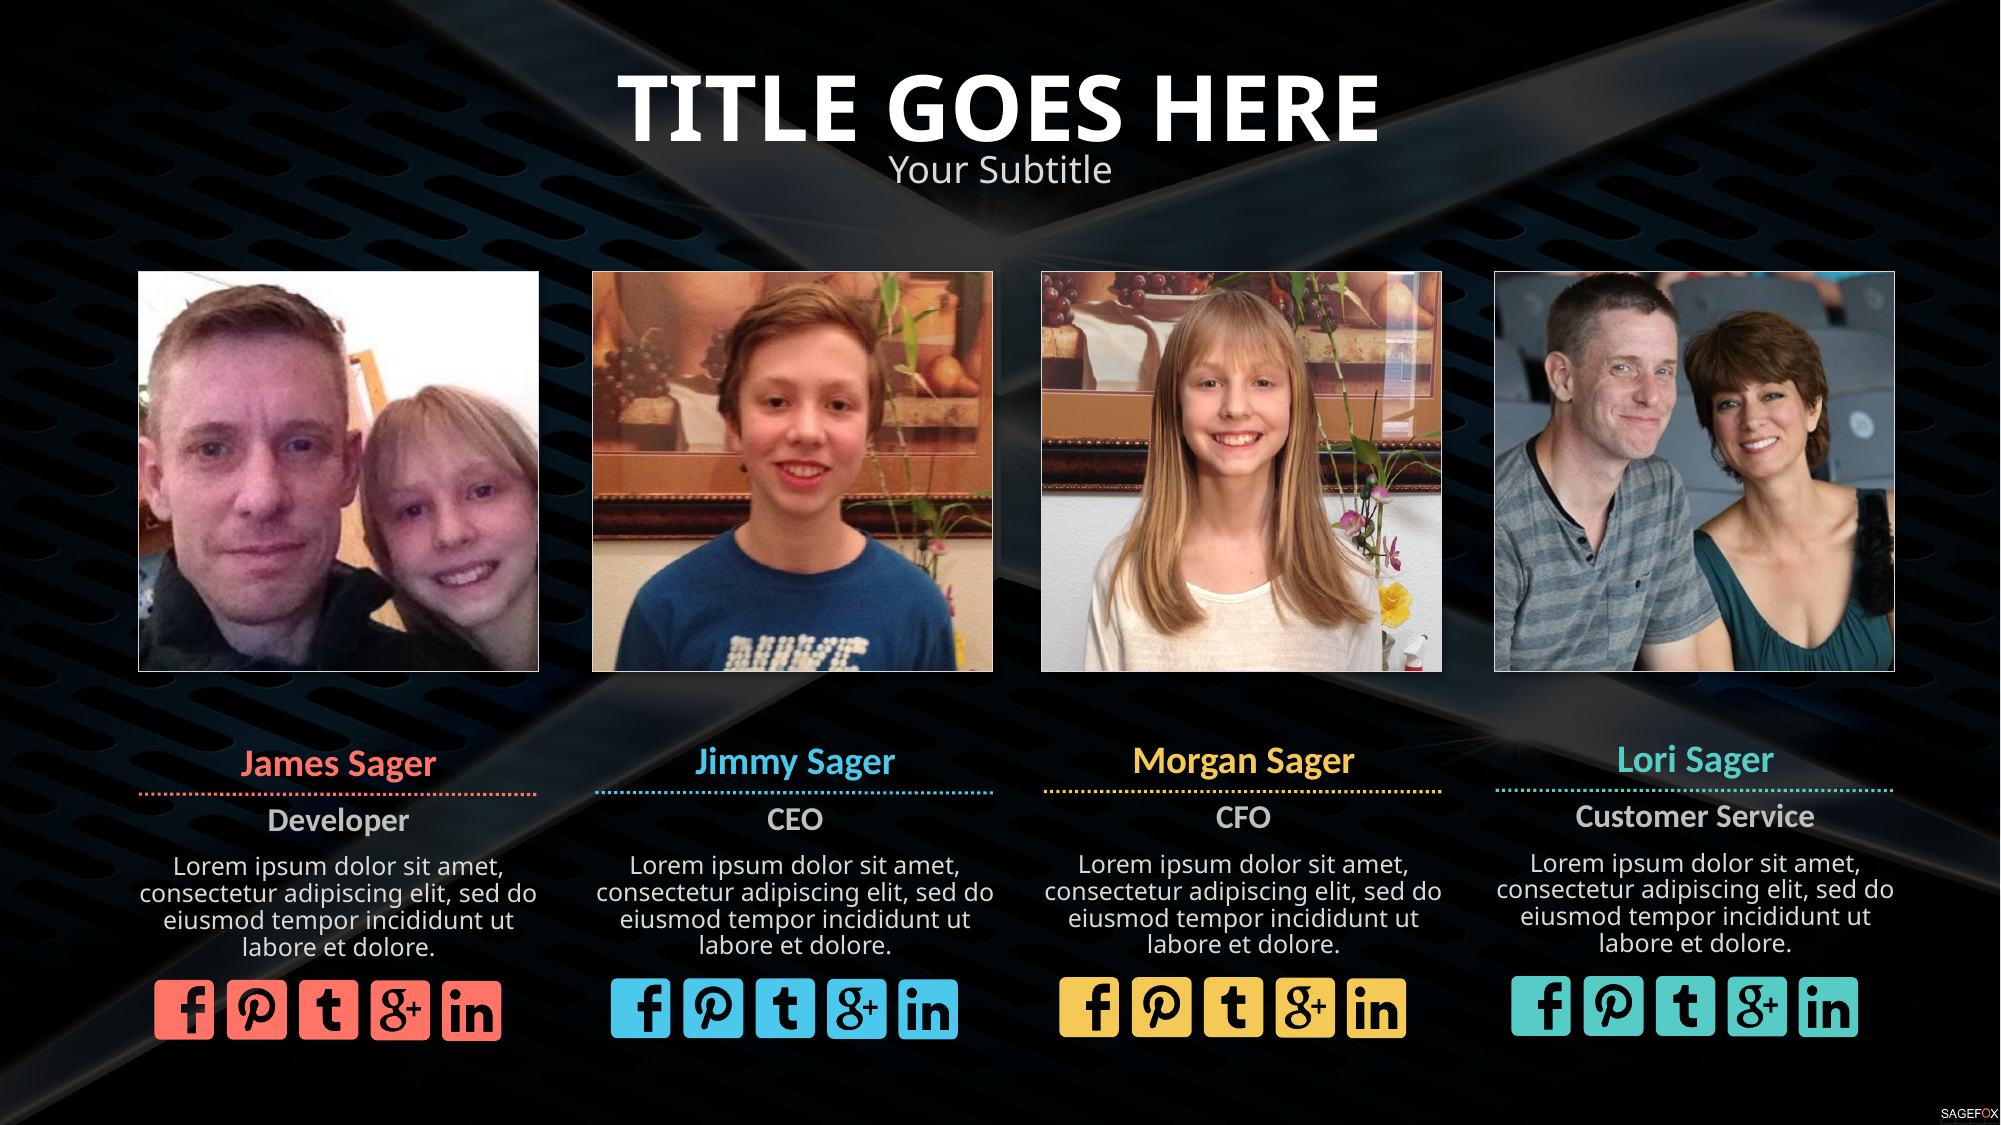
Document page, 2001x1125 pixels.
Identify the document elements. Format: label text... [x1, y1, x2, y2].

text_box CEO [620, 798, 971, 841]
text_box James Sager [163, 742, 514, 785]
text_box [548, 42, 1452, 199]
text_box Lorem ipsum dolor sit amet, consectetur adipiscing elit, sed do eiusmod tempor incididunt ut labore et dolore. [595, 852, 996, 966]
text_box [591, 270, 993, 672]
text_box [1511, 976, 1859, 1038]
text_box Developer [163, 799, 514, 842]
text_box Lorem ipsum dolor sit amet, consectetur adipiscing elit, sed do eiusmod tempor incididunt ut labore et dolore. [138, 854, 539, 968]
text_box [138, 270, 540, 672]
text_box [1040, 270, 1442, 672]
text_box [1494, 271, 1896, 673]
picture [0, 0, 2001, 1125]
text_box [610, 978, 958, 1040]
text_box Lori Sager [1520, 738, 1871, 781]
text_box Jimmy Sager [620, 740, 971, 784]
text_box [1059, 977, 1407, 1039]
text_box Lorem ipsum dolor sit amet, consectetur adipiscing elit, sed do eiusmod tempor incididunt ut labore et dolore. [1495, 850, 1896, 964]
text_box Morgan Sager [1068, 739, 1419, 782]
text_box Lorem ipsum dolor sit amet, consectetur adipiscing elit, sed do eiusmod tempor incididunt ut labore et dolore. [1043, 851, 1444, 965]
text_box CFO [1068, 797, 1419, 840]
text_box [154, 979, 502, 1041]
text_box Customer Service [1520, 796, 1871, 839]
